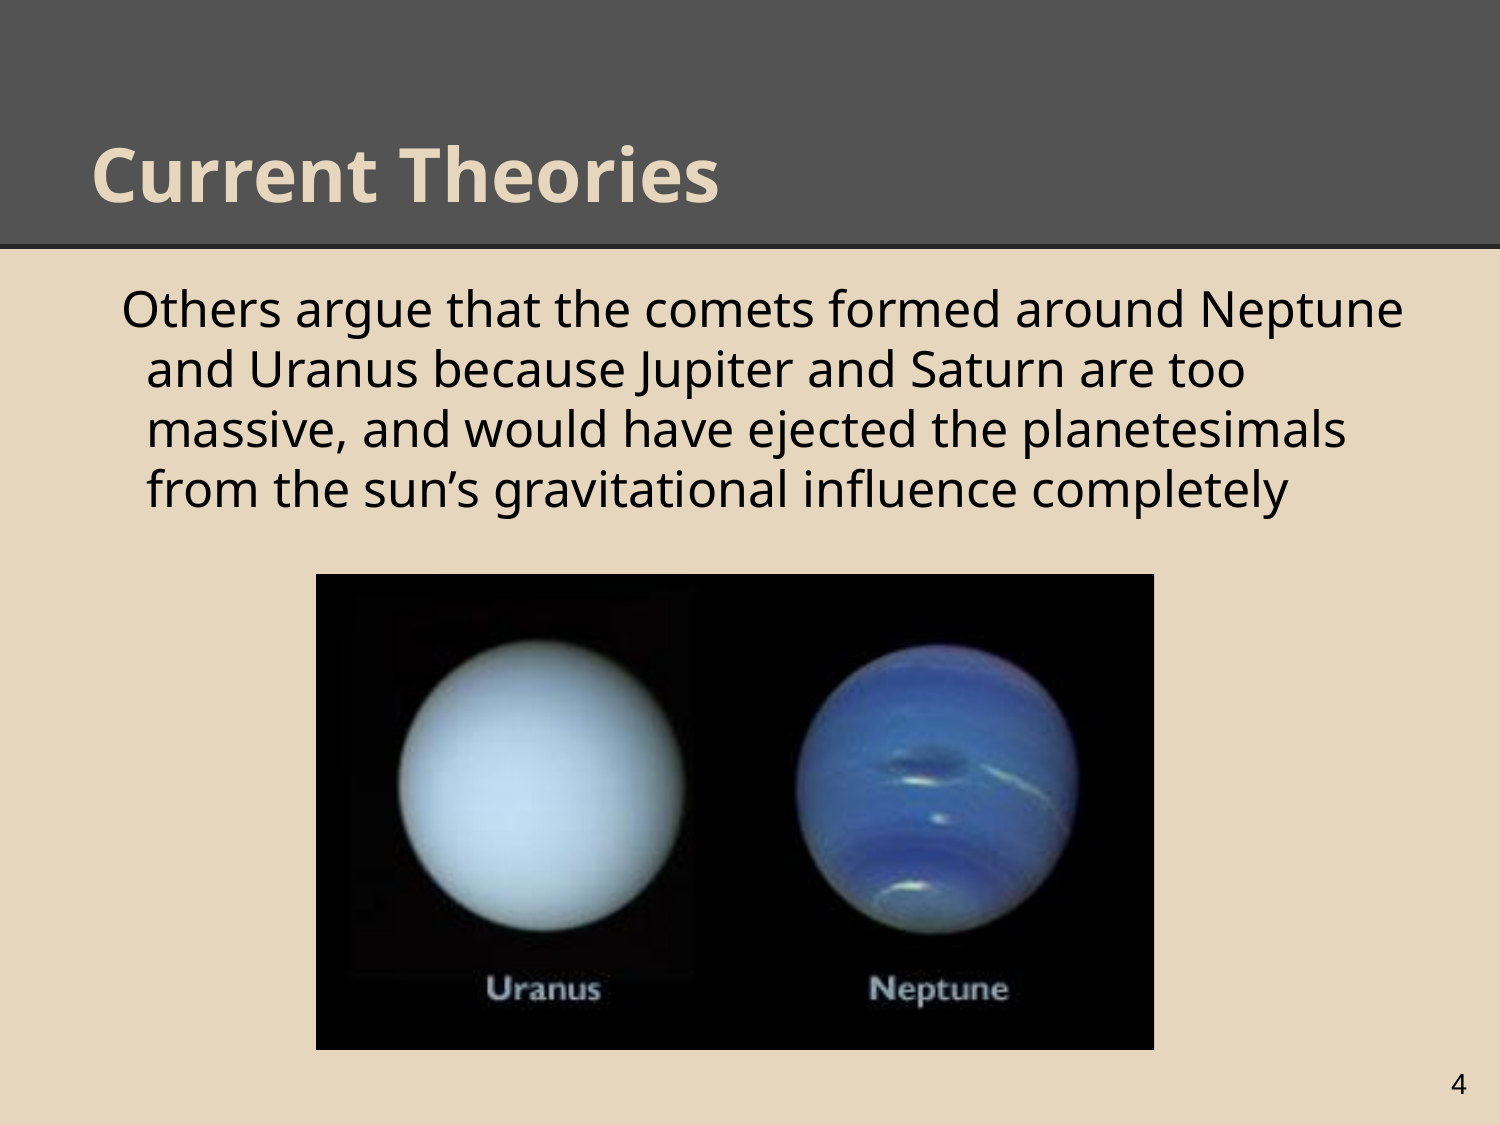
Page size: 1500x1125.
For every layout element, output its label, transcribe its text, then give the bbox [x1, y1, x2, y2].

text_box [316, 574, 1155, 1050]
title Current Theories [75, 45, 1425, 233]
list Others argue that the comets formed around Neptune and Uranus because Jupiter and Saturn are too massive, and would have ejected the planetesimals from the sun’s gravitational influence completely [75, 262, 1425, 1078]
text_box 4 [1418, 1049, 1500, 1125]
